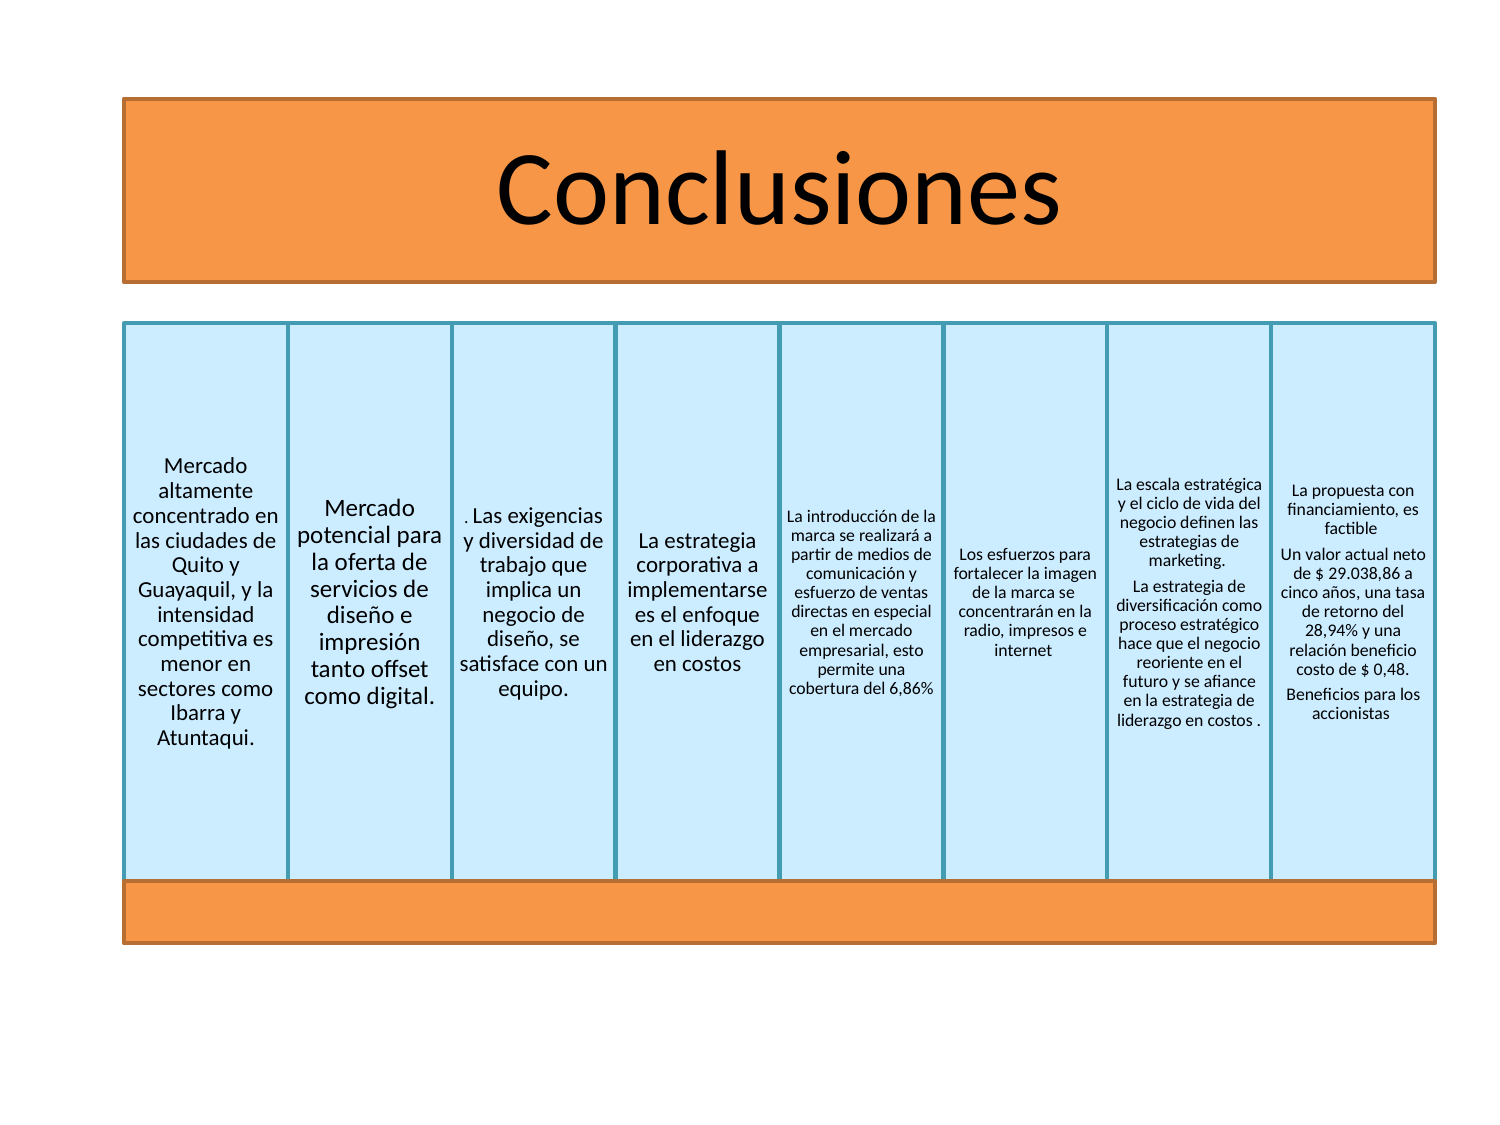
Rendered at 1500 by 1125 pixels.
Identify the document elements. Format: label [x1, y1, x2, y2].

text_box [123, 77, 1436, 965]
